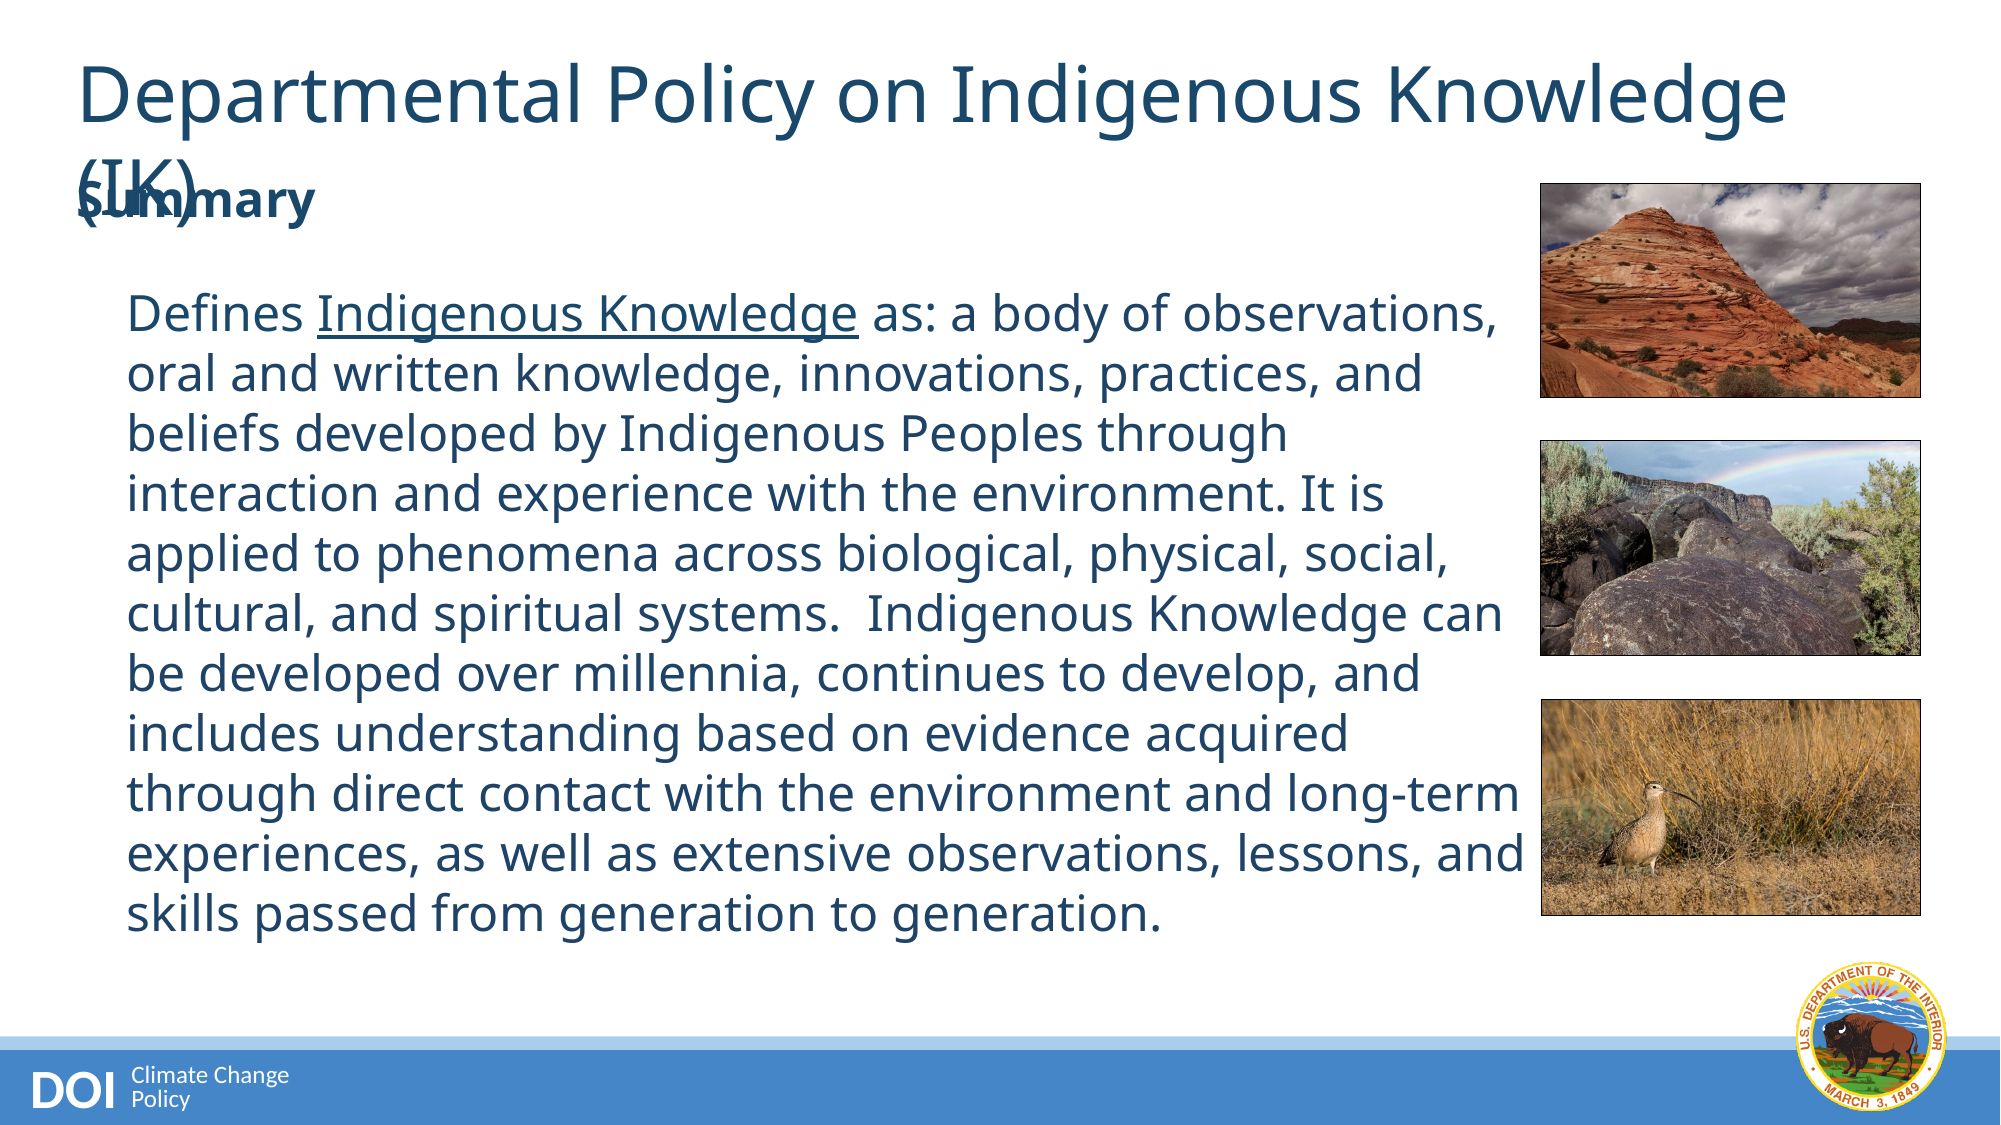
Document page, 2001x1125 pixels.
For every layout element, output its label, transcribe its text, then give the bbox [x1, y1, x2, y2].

picture [1795, 961, 1947, 1112]
picture [1540, 183, 1922, 398]
picture [1541, 698, 1921, 916]
text_box Departmental Policy on Indigenous Knowledge (IK) [76, 44, 1837, 341]
picture [1540, 440, 1922, 656]
title Summary Defines Indigenous Knowledge as: a body of observations, oral and written knowledge, innovations, practices, and beliefs developed by Indigenous Peoples through interaction and experience with the environment. It is applied to phenomena across biological, physical, social, cultural, and spiritual systems. Indigenous Knowledge can be developed over millennia, continues to develop, and includes understanding based on evidence acquired through direct contact with the environment and long-term experiences, as well as extensive observations, lessons, and skills passed from generation to generation. [76, 167, 1530, 942]
